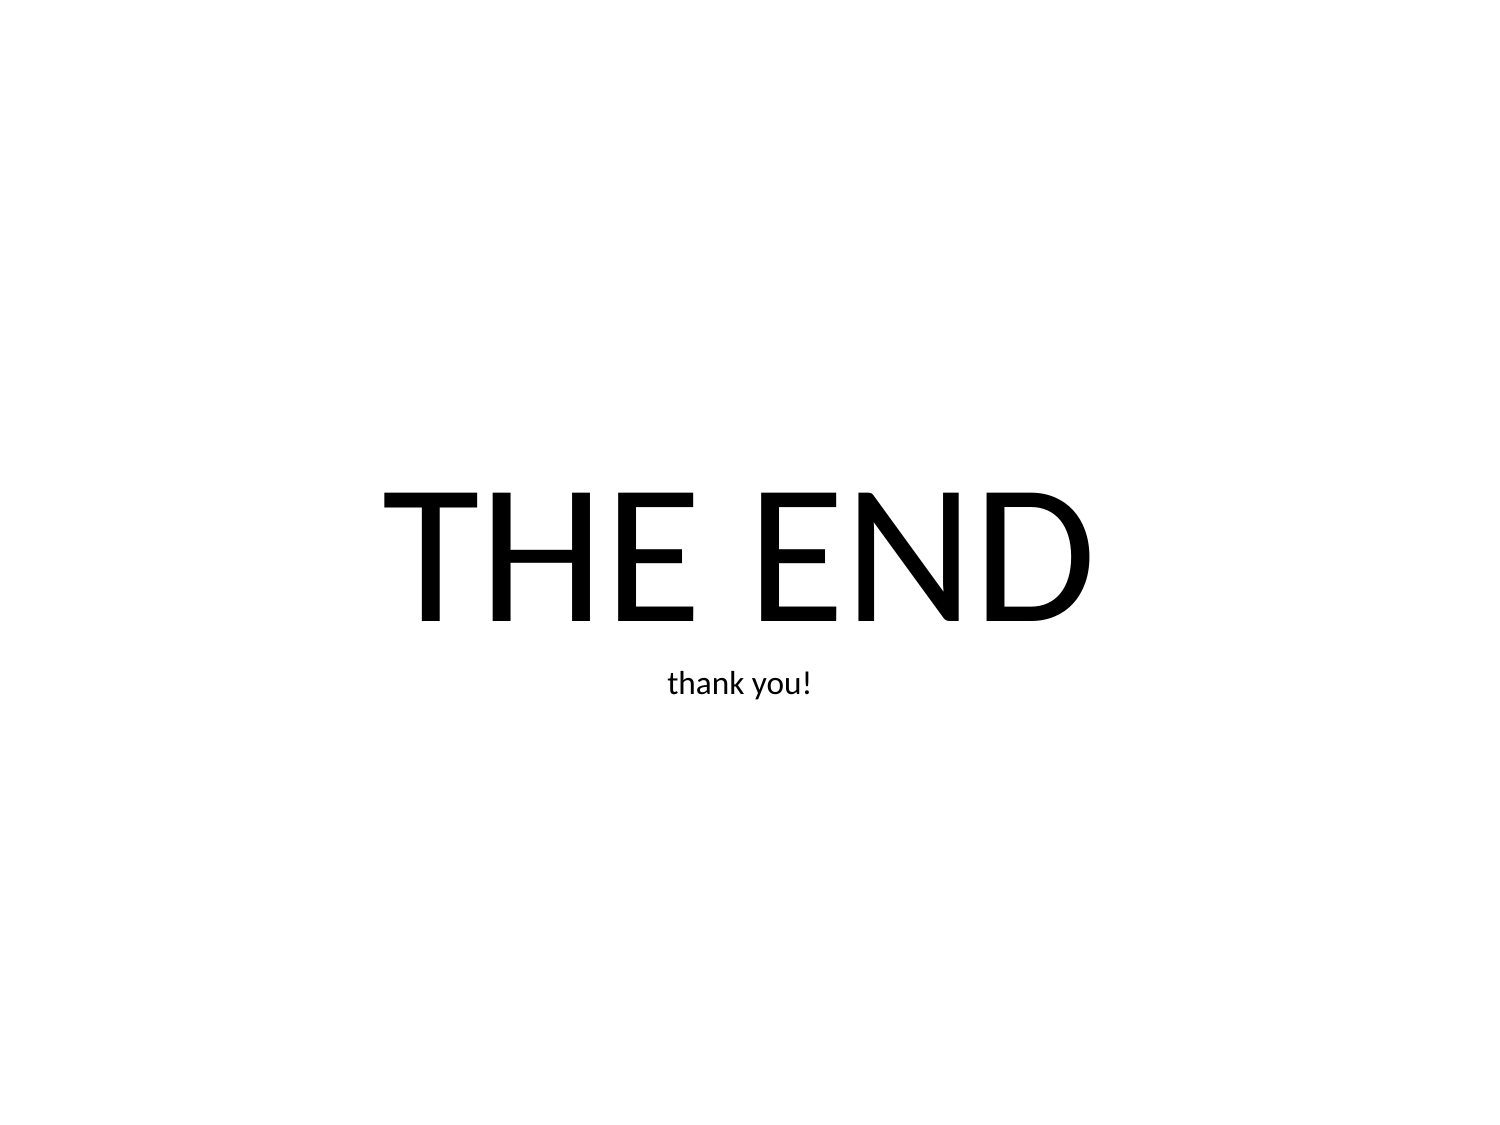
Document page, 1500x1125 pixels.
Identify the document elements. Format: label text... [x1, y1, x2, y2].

title THE END thank you! [64, 172, 1415, 950]
